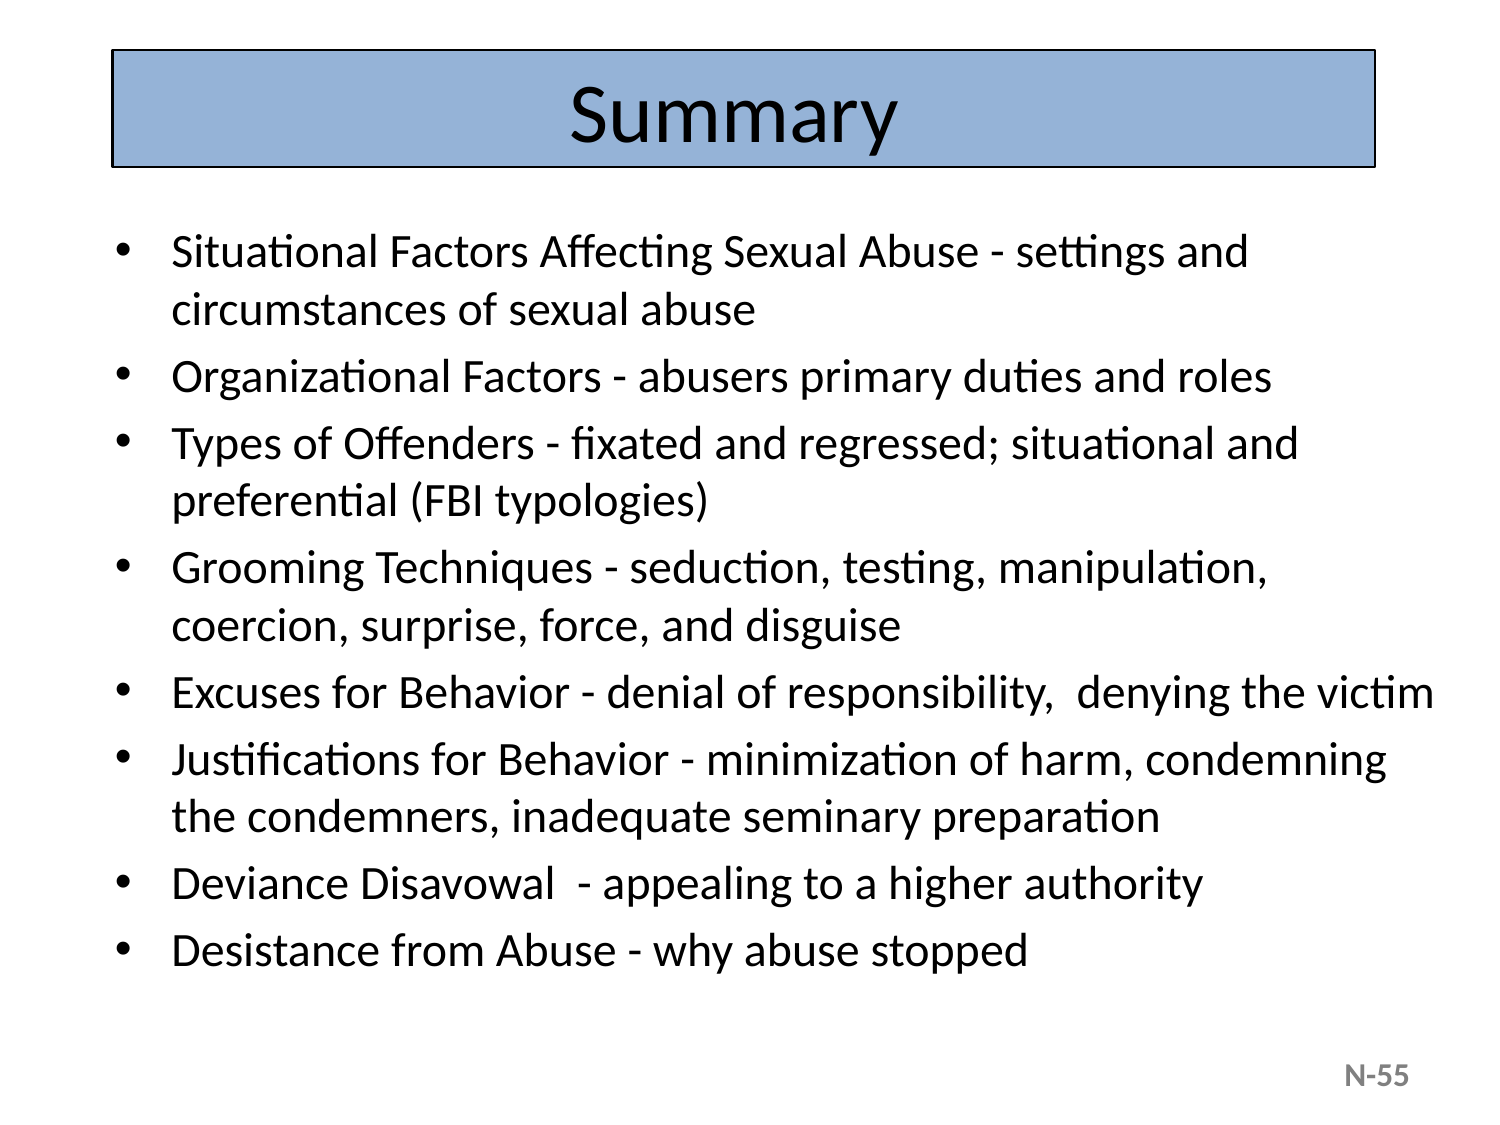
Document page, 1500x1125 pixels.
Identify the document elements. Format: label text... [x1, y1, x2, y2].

list Situational Factors Affecting Sexual Abuse - settings and circumstances of sexual abuse Organizational Factors - abusers primary duties and roles Types of Offenders - fixated and regressed; situational and preferential (FBI typologies) Grooming Techniques - seduction, testing, manipulation, coercion, surprise, force, and disguise Excuses for Behavior - denial of responsibility, denying the victim Justifications for Behavior - minimization of harm, condemning the condemners, inadequate seminary preparation Deviance Disavowal - appealing to a higher authority Desistance from Abuse - why abuse stopped [99, 212, 1475, 1038]
slide_number N-55 [1074, 1042, 1425, 1103]
title Summary [112, 50, 1375, 168]
